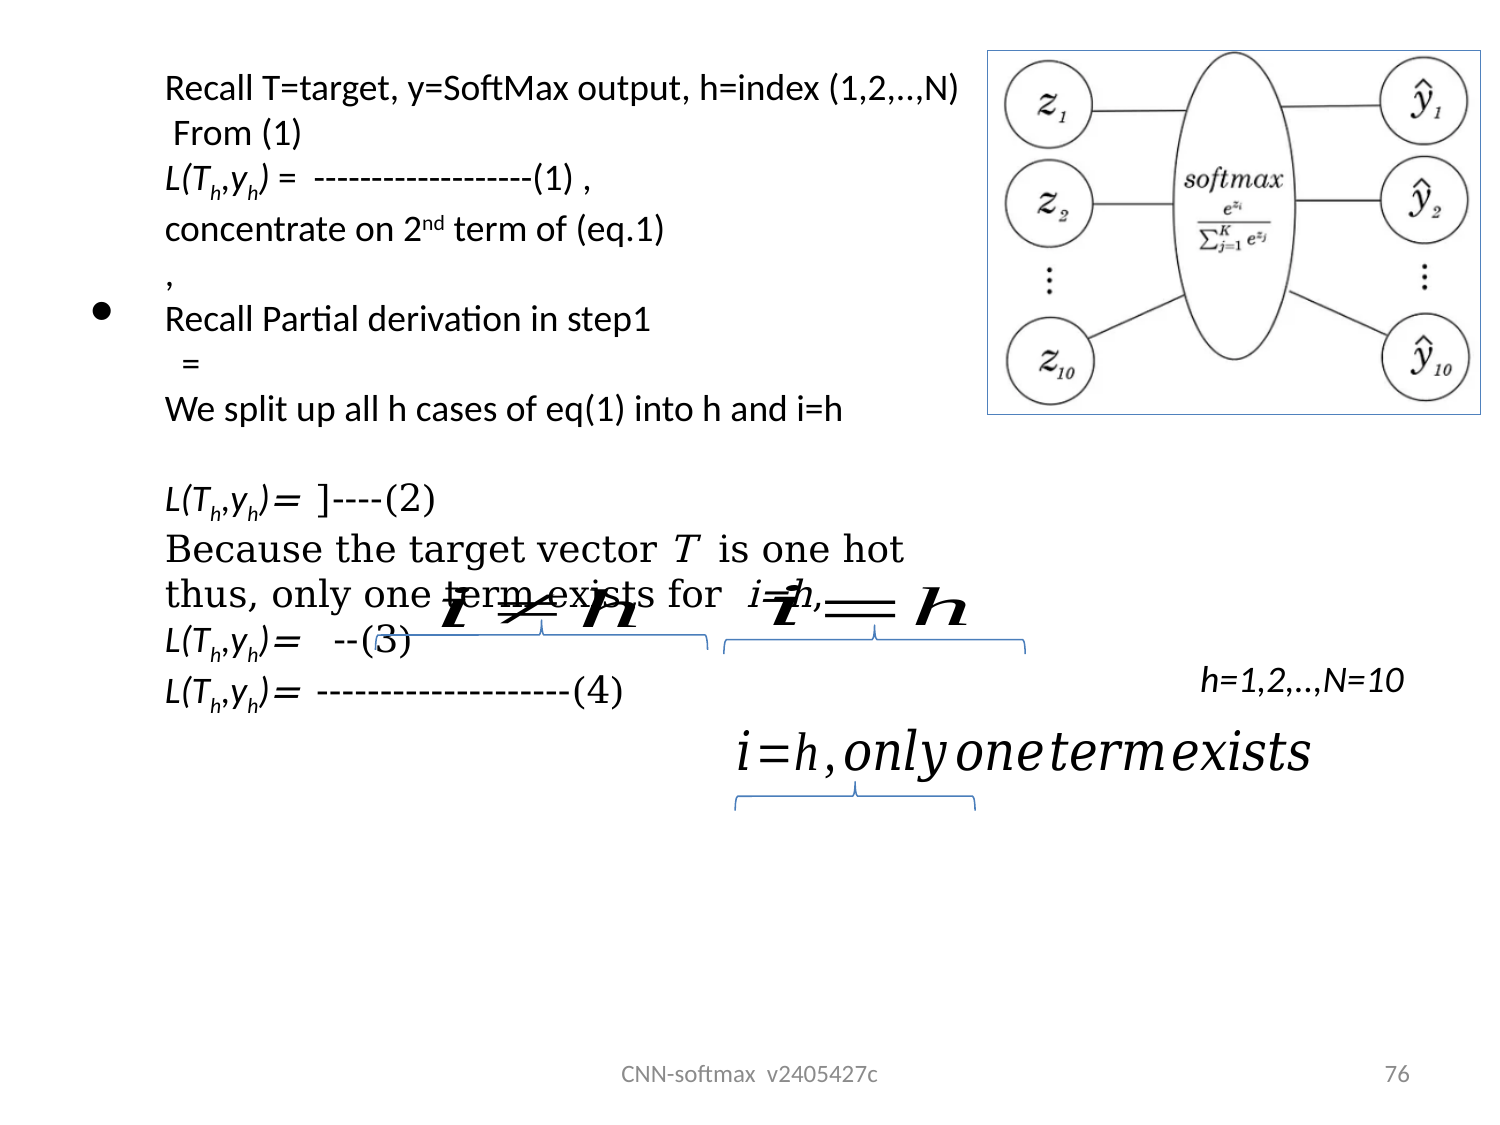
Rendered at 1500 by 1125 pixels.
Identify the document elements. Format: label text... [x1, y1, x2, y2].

picture [987, 50, 1481, 415]
text_box [723, 624, 1026, 655]
text_box [734, 780, 976, 811]
slide_number 76 [1074, 1042, 1425, 1103]
footer CNN-softmax v2405427c [512, 1042, 988, 1103]
list [75, 262, 1425, 1005]
text_box [374, 619, 709, 650]
title [75, 45, 1425, 233]
text_box h=1,2,..,N=10 [1185, 647, 1419, 708]
